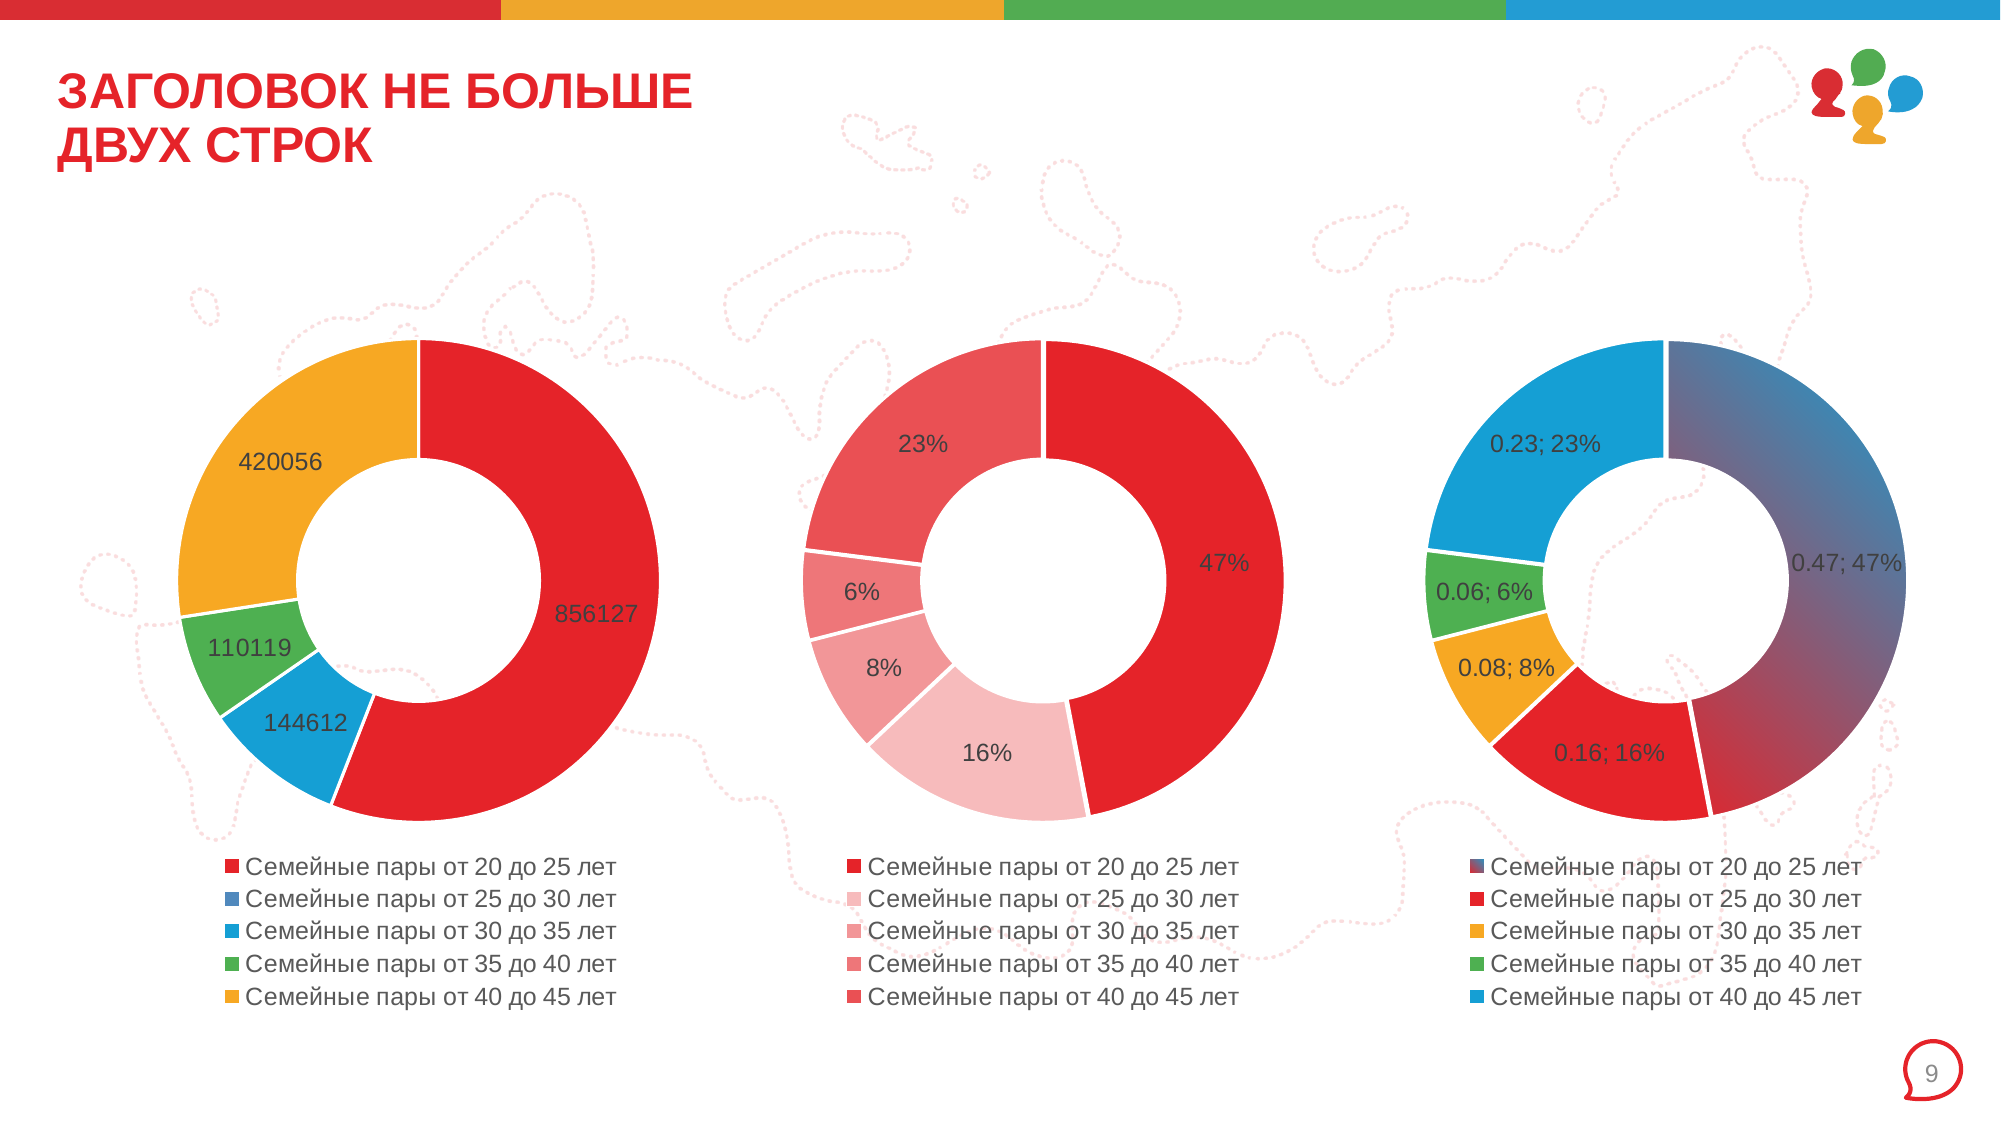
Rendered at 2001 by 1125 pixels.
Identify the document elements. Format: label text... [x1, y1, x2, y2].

chart [1393, 324, 1938, 1016]
chart [148, 324, 693, 1016]
chart [771, 324, 1316, 1016]
picture [0, 0, 2000, 1092]
title ЗАГОЛОВОК НЕ БОЛЬШЕ ДВУХ СТРОК [42, 34, 1673, 204]
slide_number 9 [1503, 1042, 1954, 1103]
